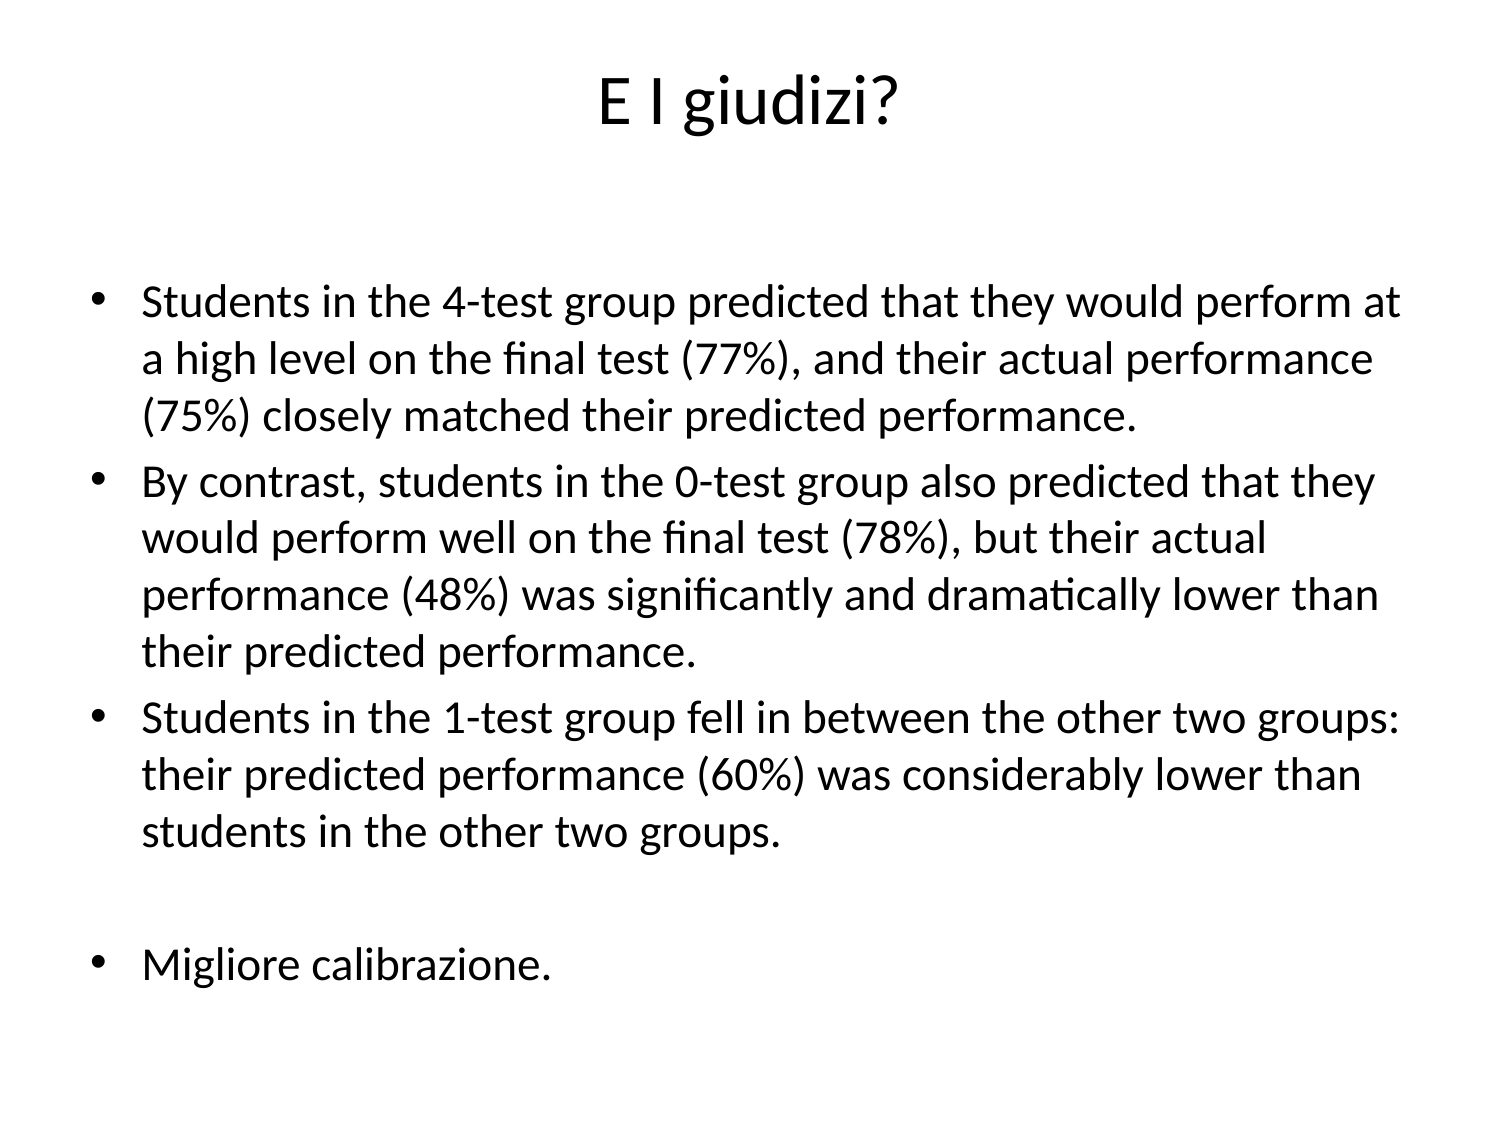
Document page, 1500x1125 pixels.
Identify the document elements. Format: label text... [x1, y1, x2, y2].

list Students in the 4-test group predicted that they would perform at a high level on the final test (77%), and their actual performance (75%) closely matched their predicted performance. By contrast, students in the 0-test group also predicted that they would perform well on the final test (78%), but their actual performance (48%) was significantly and dramatically lower than their predicted performance. Students in the 1-test group fell in between the other two groups: their predicted performance (60%) was considerably lower than students in the other two groups. Migliore calibrazione. [75, 262, 1425, 1005]
title E I giudizi? [75, 45, 1425, 233]
